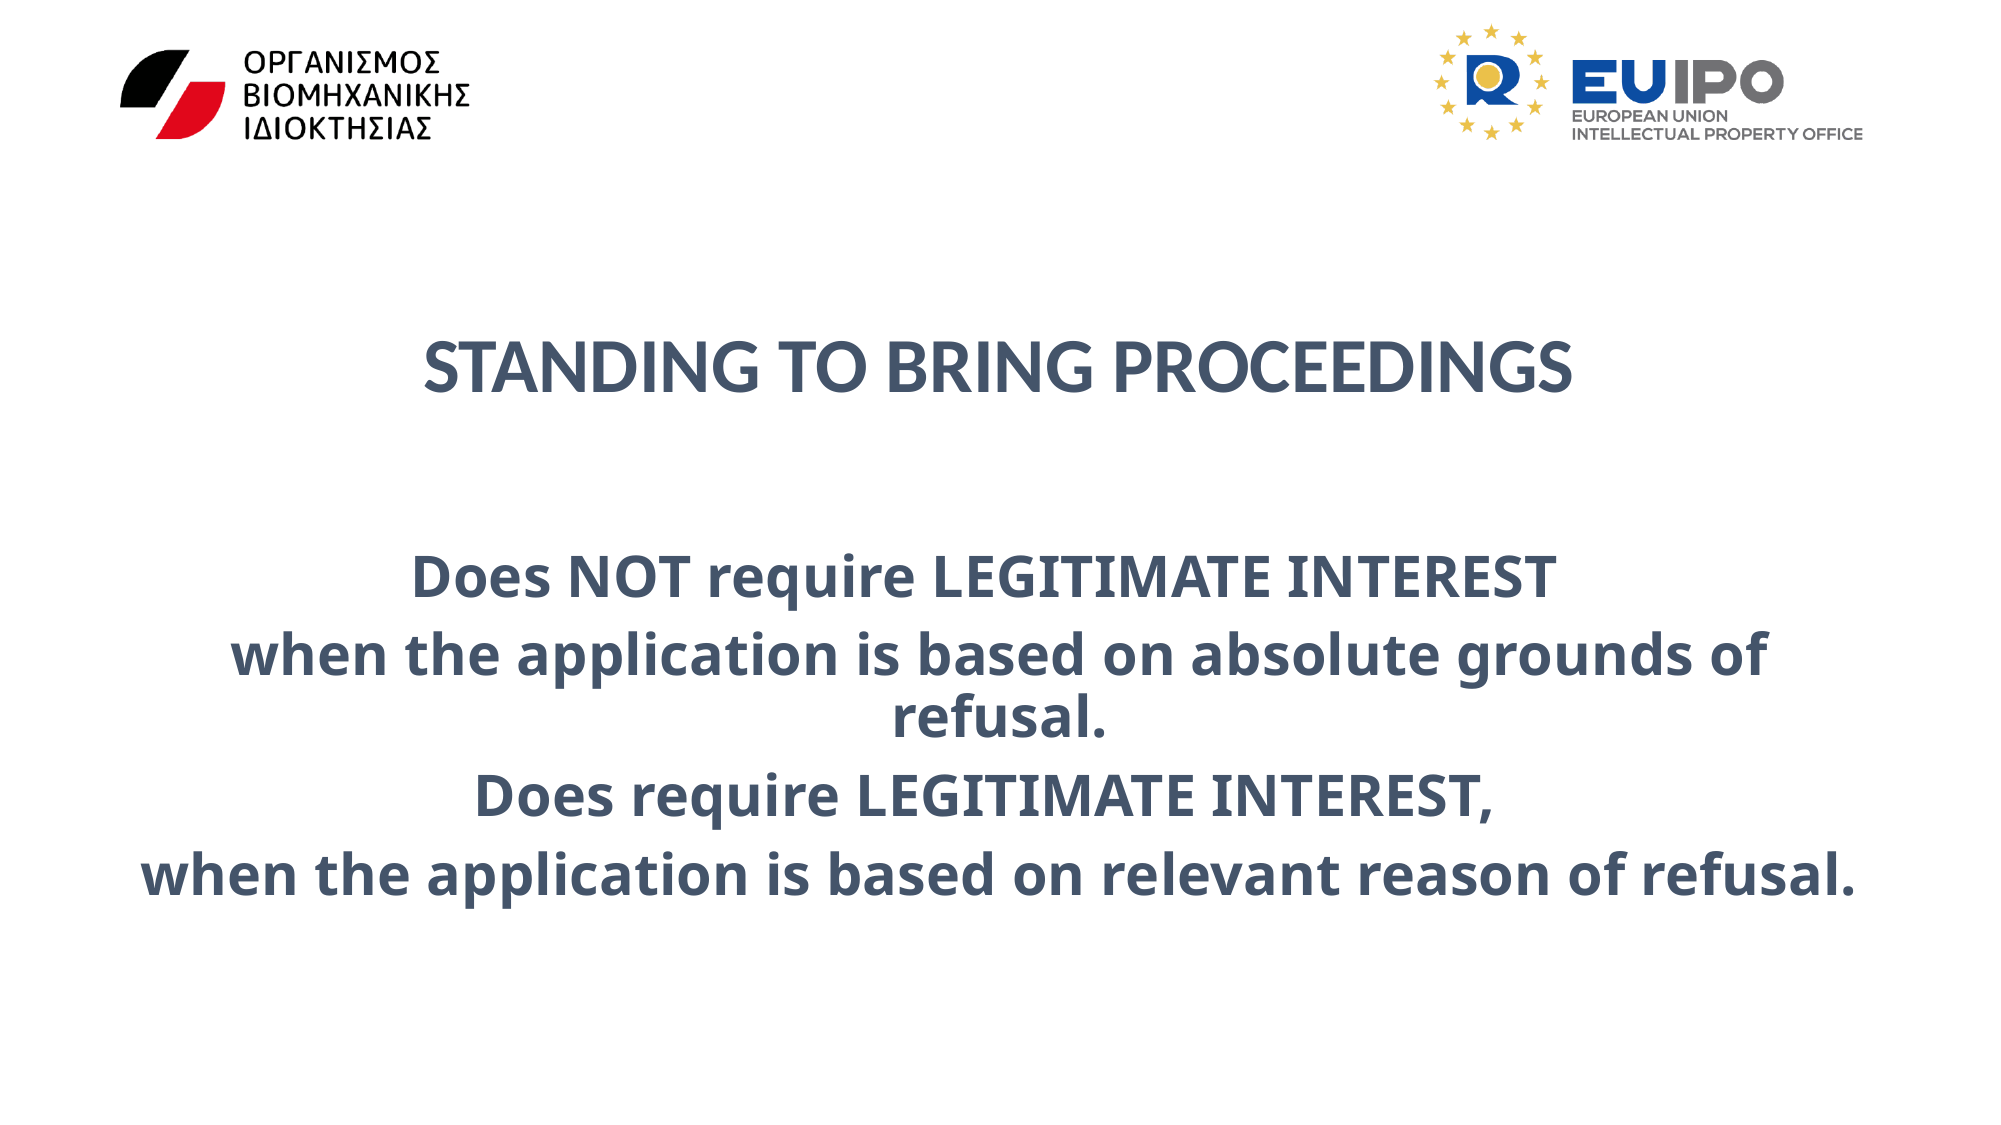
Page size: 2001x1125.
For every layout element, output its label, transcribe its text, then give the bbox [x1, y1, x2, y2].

title STANDING TO BRING PROCEEDINGS [137, 233, 1863, 418]
picture [1433, 23, 1863, 140]
list Does NOT require LEGITIMATE INTEREST when the application is based on absolute grounds of refusal. Does require LEGITIMATE INTEREST, when the application is based on relevant reason of refusal. [119, 439, 1881, 975]
picture [54, 0, 535, 335]
